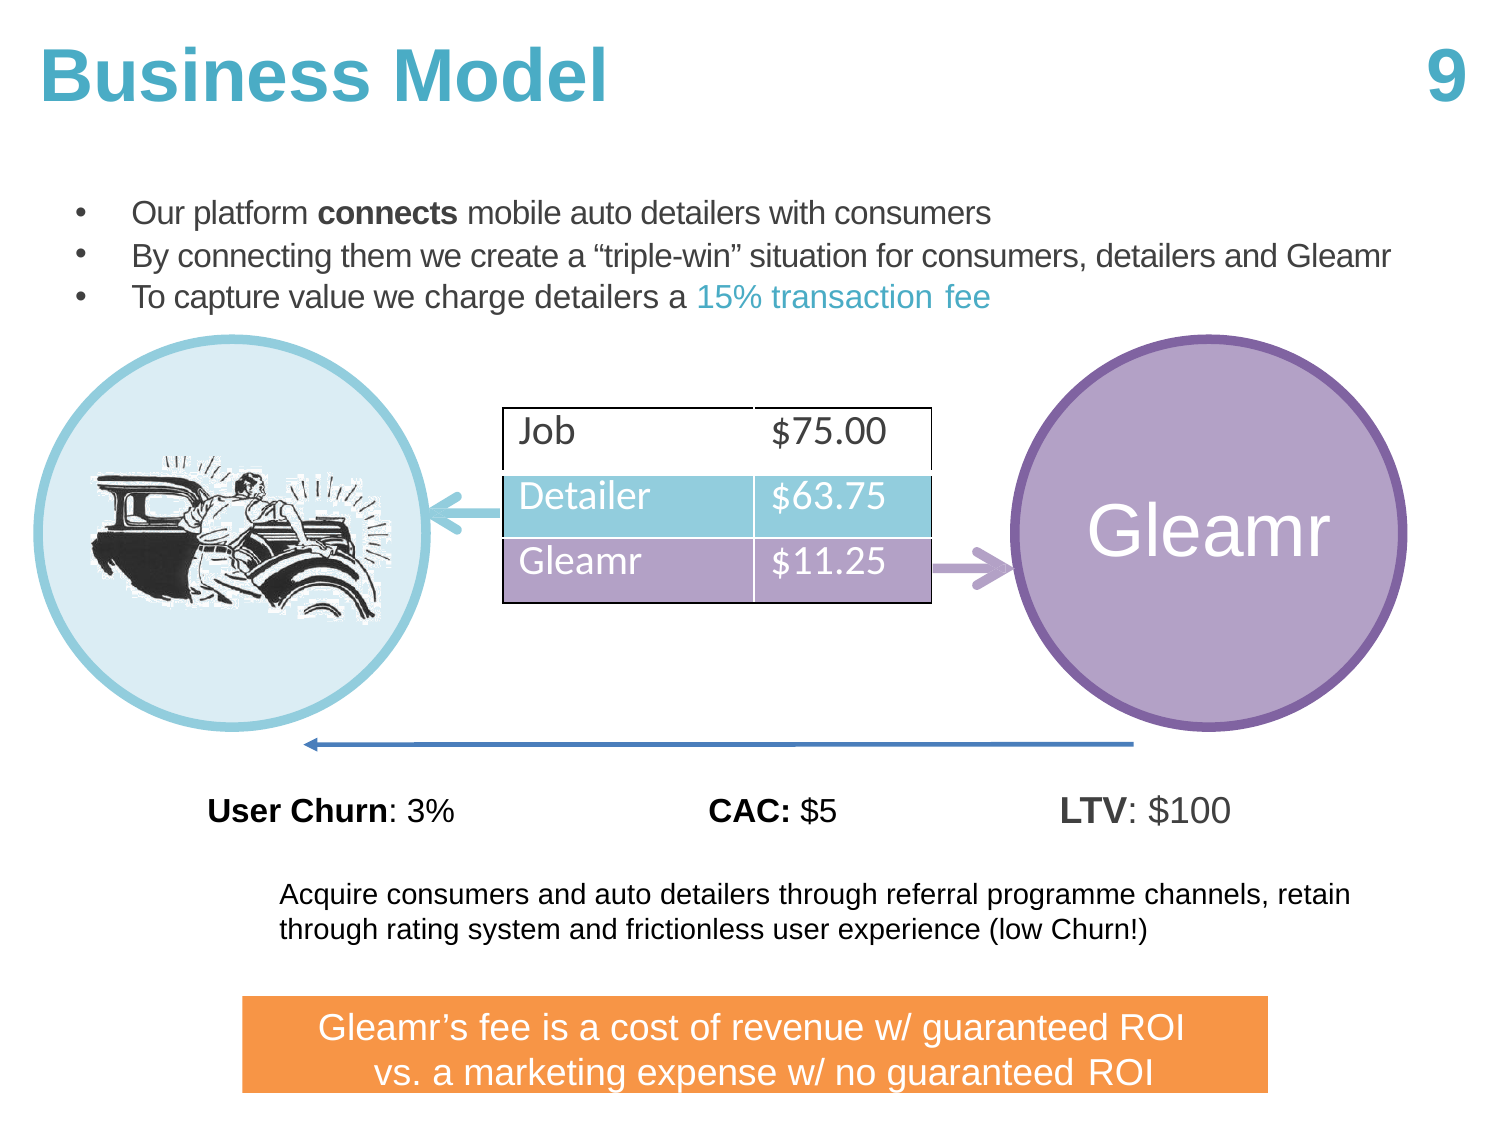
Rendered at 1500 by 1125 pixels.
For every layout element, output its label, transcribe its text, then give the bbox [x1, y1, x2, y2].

table_header Job [504, 409, 753, 470]
text_box Gleamr [1083, 478, 1334, 571]
table_header $75.00 [755, 409, 931, 470]
table_cell $63.75 [755, 476, 931, 537]
text_box User Churn: 3% [205, 786, 641, 913]
text_box [1045, 475, 1373, 582]
text_box Our platform connects mobile auto detailers with consumers By connecting them we create a “triple-win” situation for consumers, detailers and Gleamr To capture value we charge detailers a 15% transaction fee [72, 189, 1405, 400]
text_box [38, 400, 427, 728]
text_box LTV: $100 [1044, 778, 1500, 839]
title Business Model [37, 24, 613, 214]
text_box [420, 491, 500, 535]
text_box [932, 547, 1015, 590]
text_box CAC: $5 [706, 786, 1120, 873]
text_box Acquire consumers and auto detailers through referral programme channels, retain through rating system and frictionless user experience (low Churn!) [279, 873, 1372, 1030]
table_cell Gleamr [504, 539, 753, 602]
text_box [72, 456, 392, 625]
table_cell $11.25 [755, 539, 931, 602]
table_cell Detailer [504, 476, 753, 537]
text_box 9 [1423, 24, 1470, 117]
text_box Gleamr’s fee is a cost of revenue w/ guaranteed ROI vs. a marketing expense w/ no guaranteed ROI [242, 996, 1268, 1093]
text_box [1014, 400, 1403, 728]
